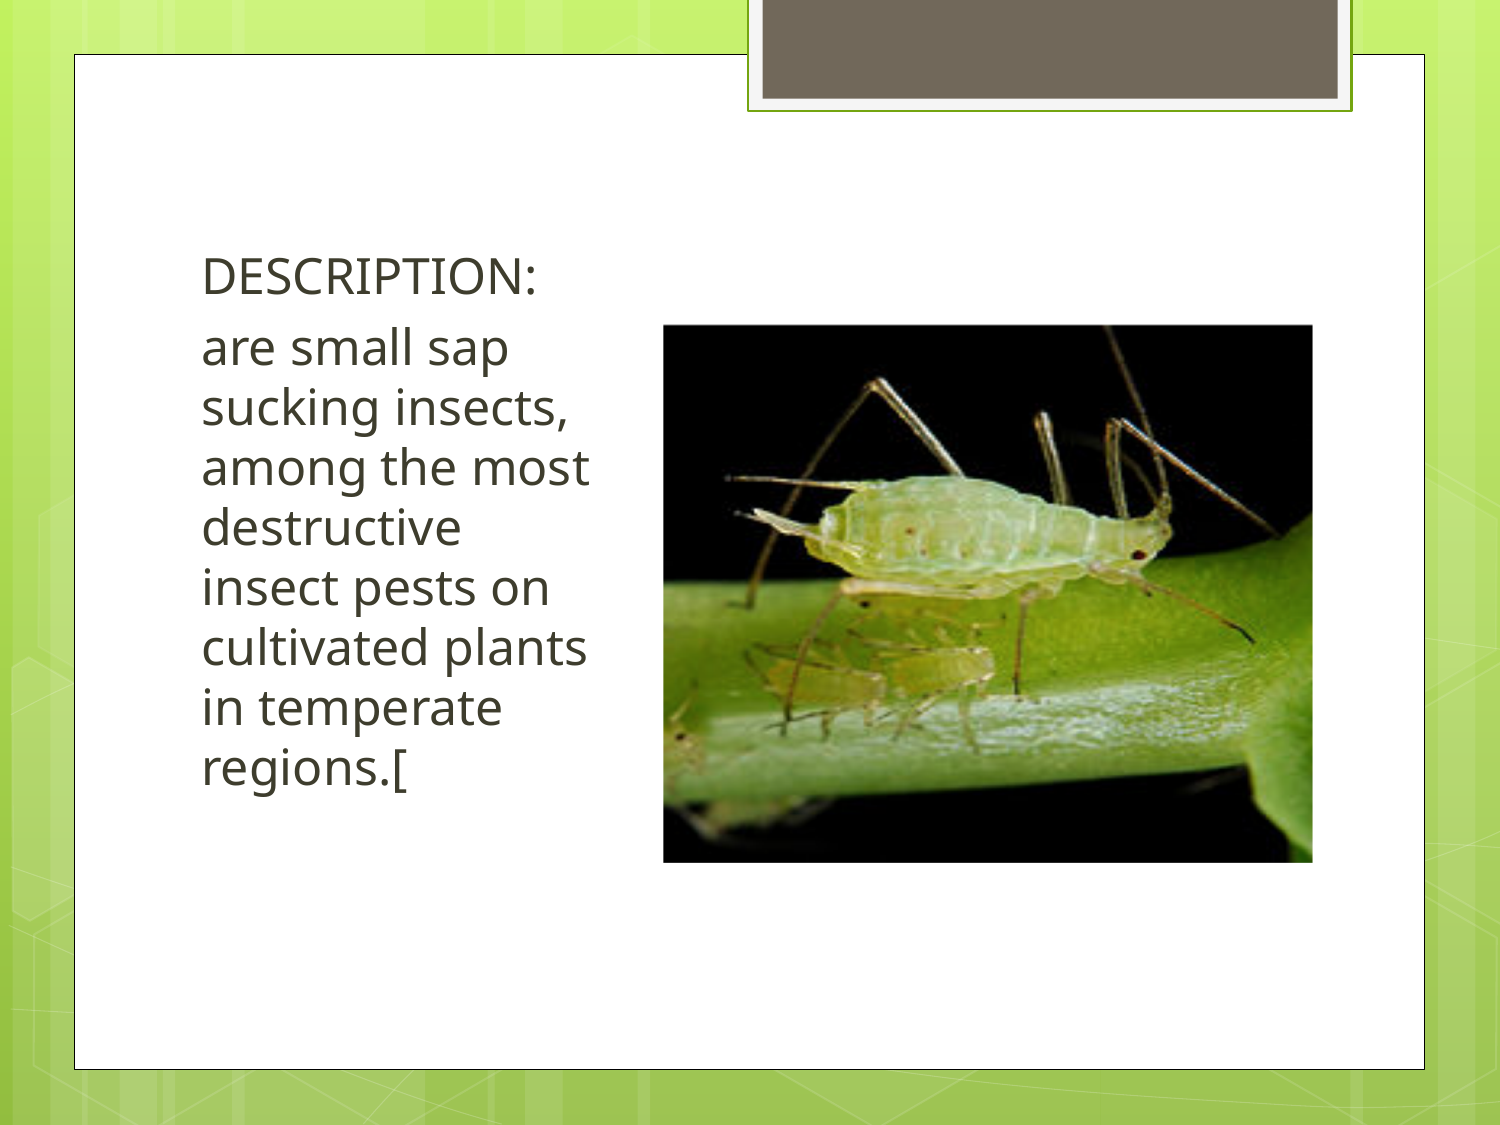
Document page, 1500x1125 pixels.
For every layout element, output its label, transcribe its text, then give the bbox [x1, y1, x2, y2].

list DESCRIPTION: are small sap sucking insects, among the most destructive insect pests on cultivated plants in temperate regions.[ [174, 237, 625, 1000]
picture [664, 268, 1312, 919]
